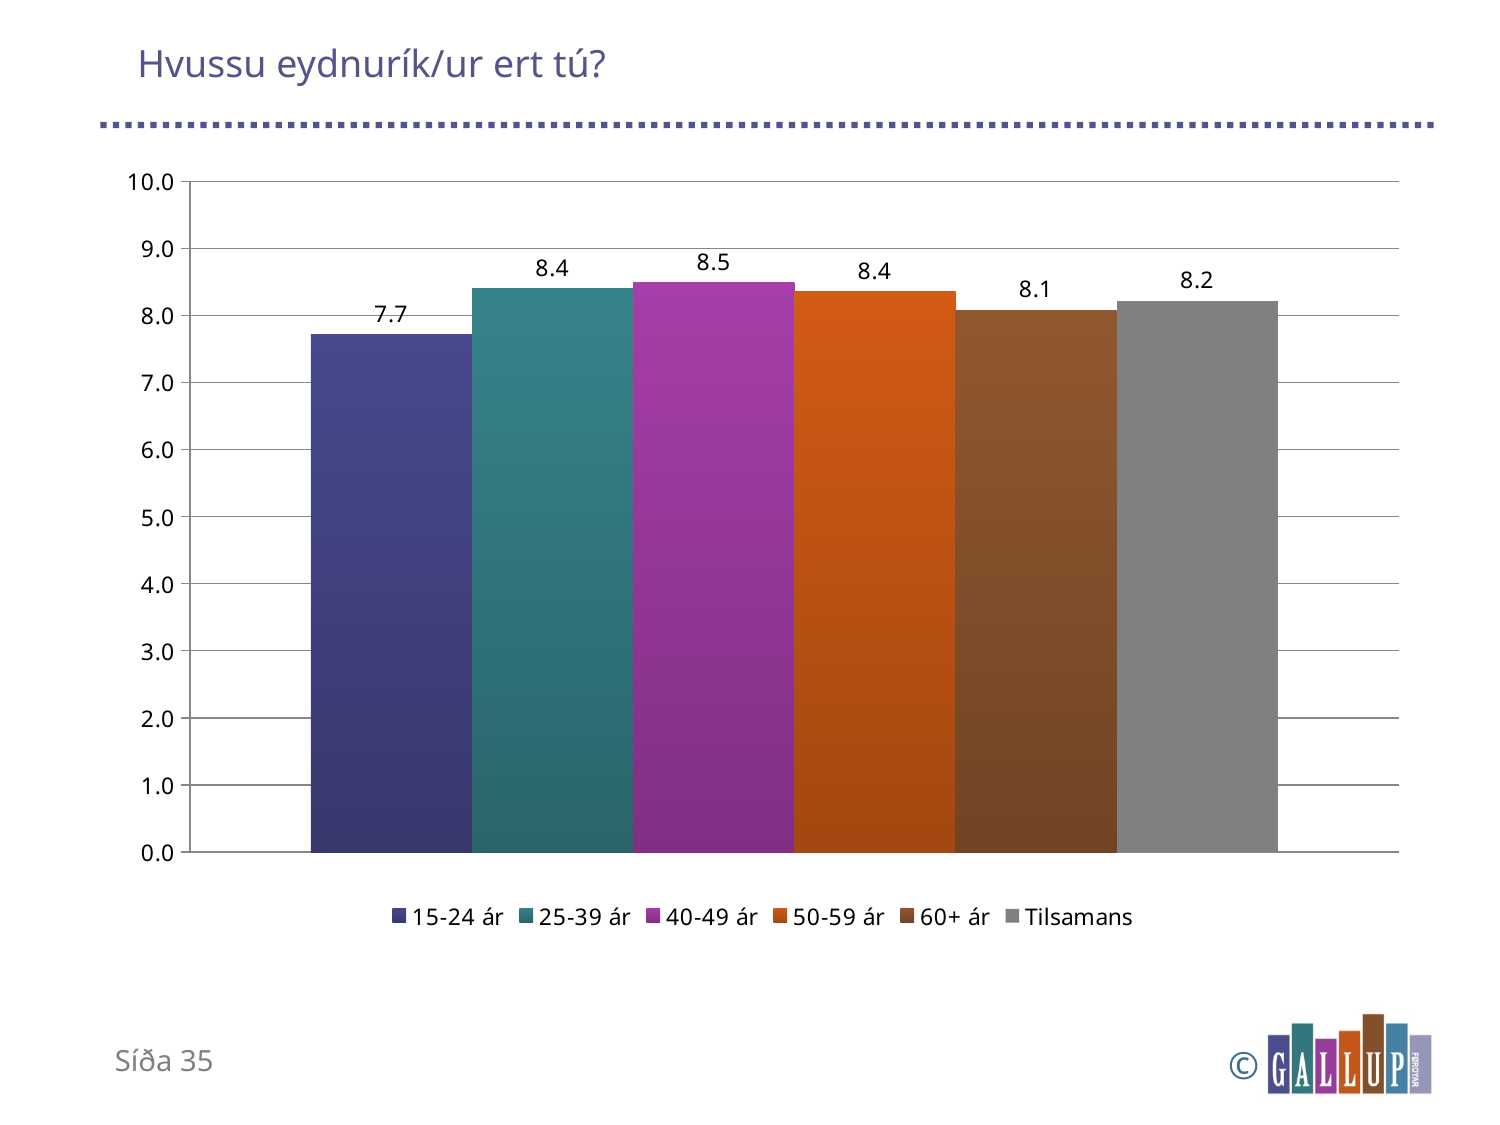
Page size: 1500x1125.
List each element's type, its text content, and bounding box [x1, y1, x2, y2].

picture [1260, 1003, 1438, 1104]
chart [100, 149, 1426, 938]
title Hvussu eydnurík/ur ert tú? [112, 12, 1439, 113]
